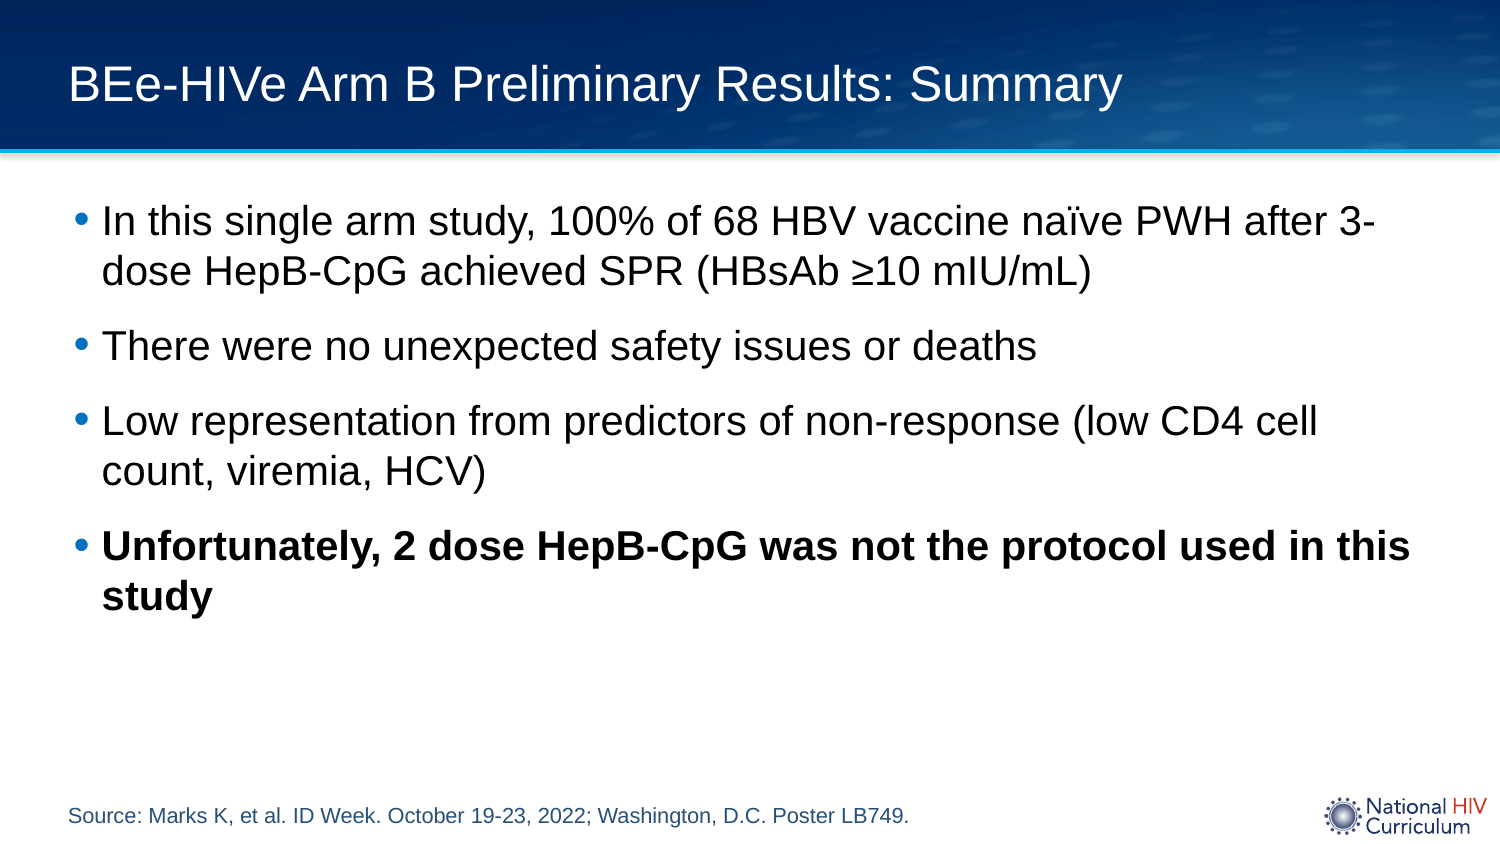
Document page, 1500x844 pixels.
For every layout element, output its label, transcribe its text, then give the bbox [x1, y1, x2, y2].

list Source: Marks K, et al. ID Week. October 19-23, 2022; Washington, D.C. Poster LB749. [53, 795, 1261, 835]
picture [1324, 797, 1362, 835]
title BEe-HIVe Arm B Preliminary Results: Summary [53, 14, 1447, 149]
list In this single arm study, 100% of 68 HBV vaccine naïve PWH after 3-dose HepB-CpG achieved SPR (HBsAb ≥10 mIU/mL) There were no unexpected safety issues or deaths Low representation from predictors of non-response (low CD4 cell count, viremia, HCV) Unfortunately, 2 dose HepB-CpG was not the protocol used in this study [53, 186, 1450, 777]
picture [0, 0, 1500, 148]
